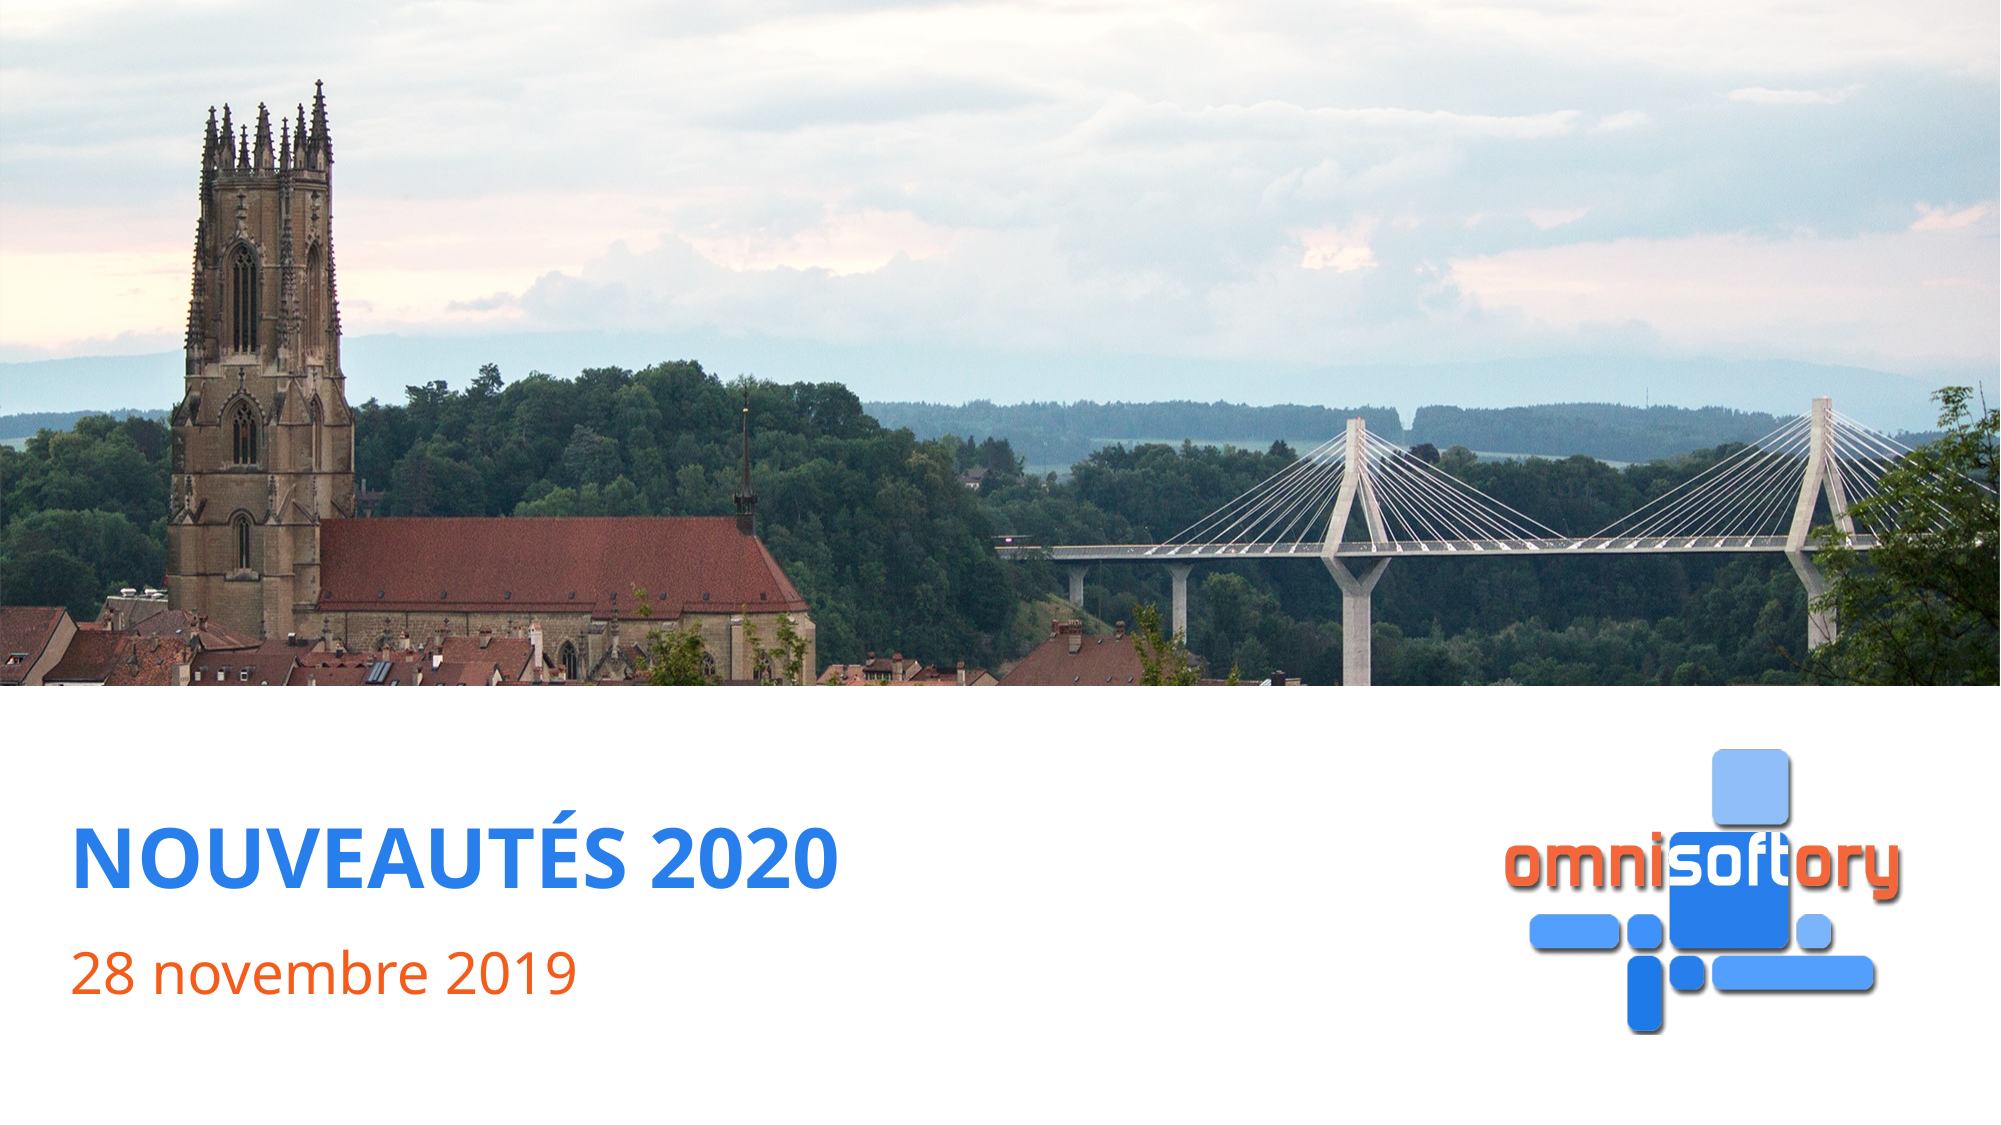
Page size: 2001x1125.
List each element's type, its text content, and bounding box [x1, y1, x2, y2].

picture [1478, 746, 1946, 1035]
text_box 28 novembre 2019 [54, 903, 1478, 1015]
title NOUVEAUTÉS 2020 [54, 788, 1478, 903]
picture [0, 0, 2000, 686]
